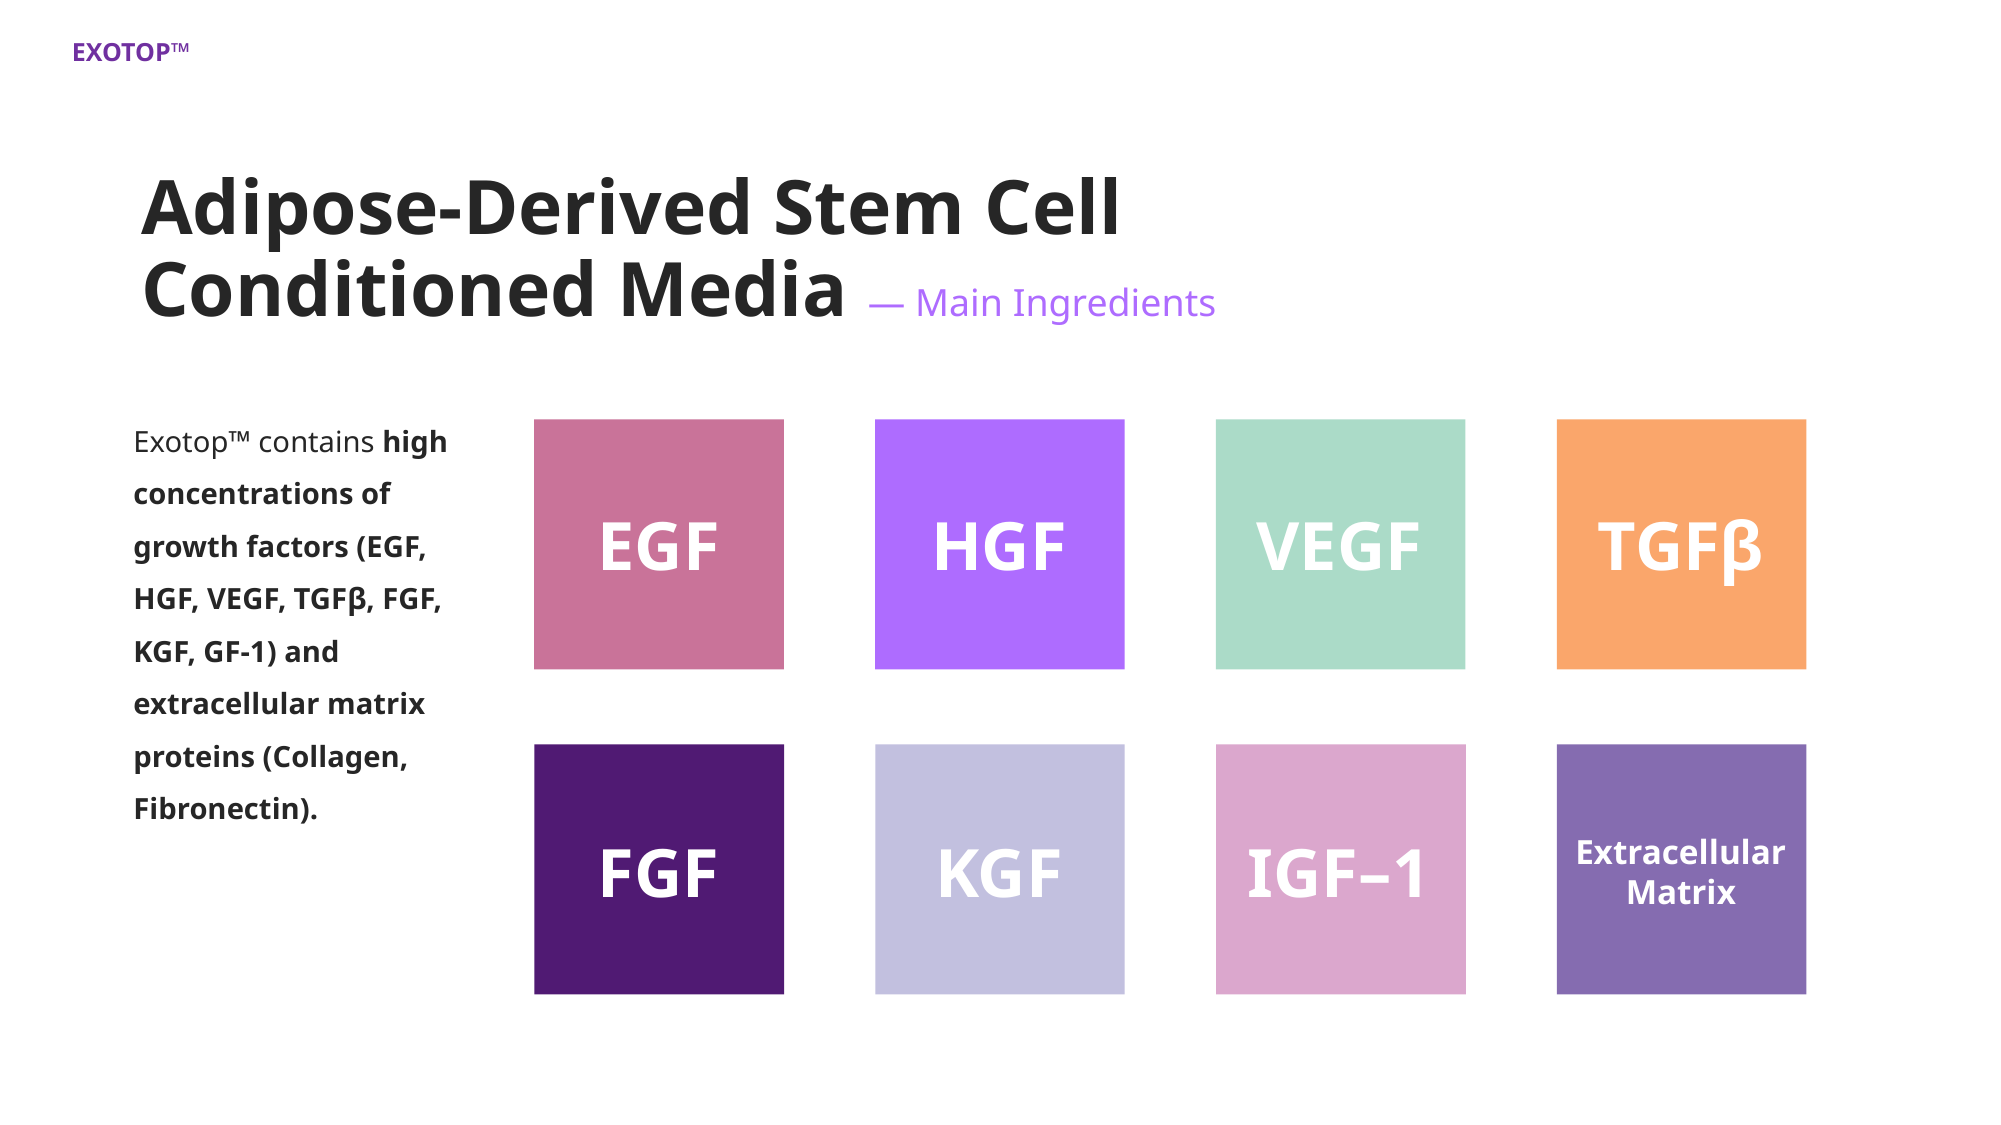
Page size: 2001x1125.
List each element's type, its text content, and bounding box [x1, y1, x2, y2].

text_box IGF–1 [1214, 823, 1465, 919]
text_box [874, 418, 1126, 670]
text_box [533, 418, 785, 670]
text_box [1556, 418, 1807, 670]
text_box Extracellular Matrix [1556, 823, 1806, 919]
text_box FGF [533, 823, 784, 919]
text_box EGF [533, 496, 784, 592]
text_box TGFβ [1556, 496, 1806, 592]
text_box [533, 743, 785, 995]
text_box Exotop™ contains high concentrations of growth factors (EGF, HGF, VEGF, TGFβ, FGF, KGF, GF-1) and extracellular matrix proteins (Collagen, Fibronectin). [118, 398, 481, 833]
text_box VEGF [1214, 496, 1465, 592]
text_box [1215, 418, 1466, 670]
text_box [1556, 743, 1807, 995]
text_box [874, 743, 1126, 995]
text_box Adipose-Derived Stem Cell Conditioned Media — Main Ingredients [126, 178, 1353, 324]
text_box [1215, 743, 1467, 995]
text_box KGF [874, 823, 1124, 919]
text_box HGF [874, 496, 1124, 592]
